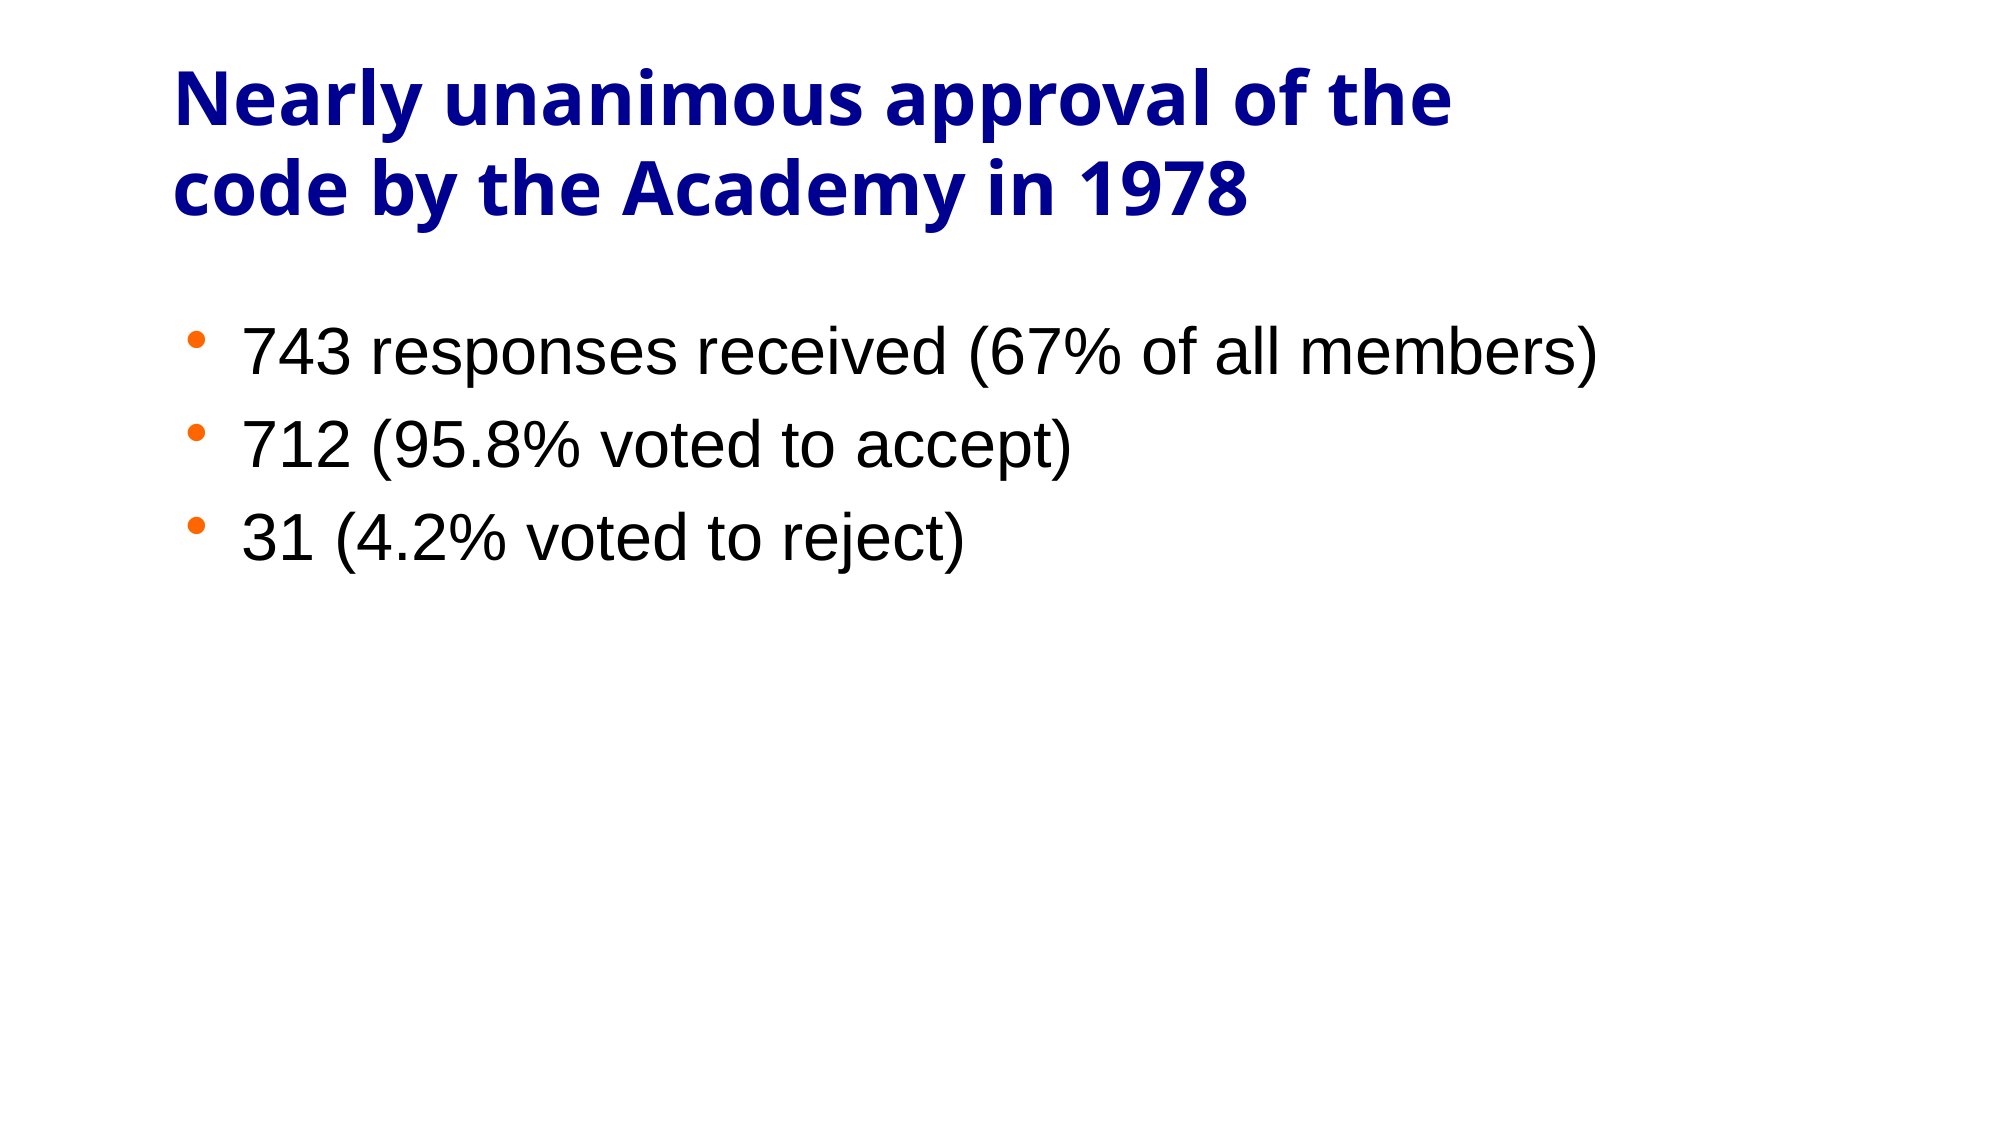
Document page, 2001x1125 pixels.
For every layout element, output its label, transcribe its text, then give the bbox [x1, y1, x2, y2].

list 743 responses received (67% of all members) 712 (95.8% voted to accept) 31 (4.2% voted to reject) [170, 299, 1675, 988]
title Nearly unanimous approval of the code by the Academy in 1978 [157, 75, 1663, 238]
